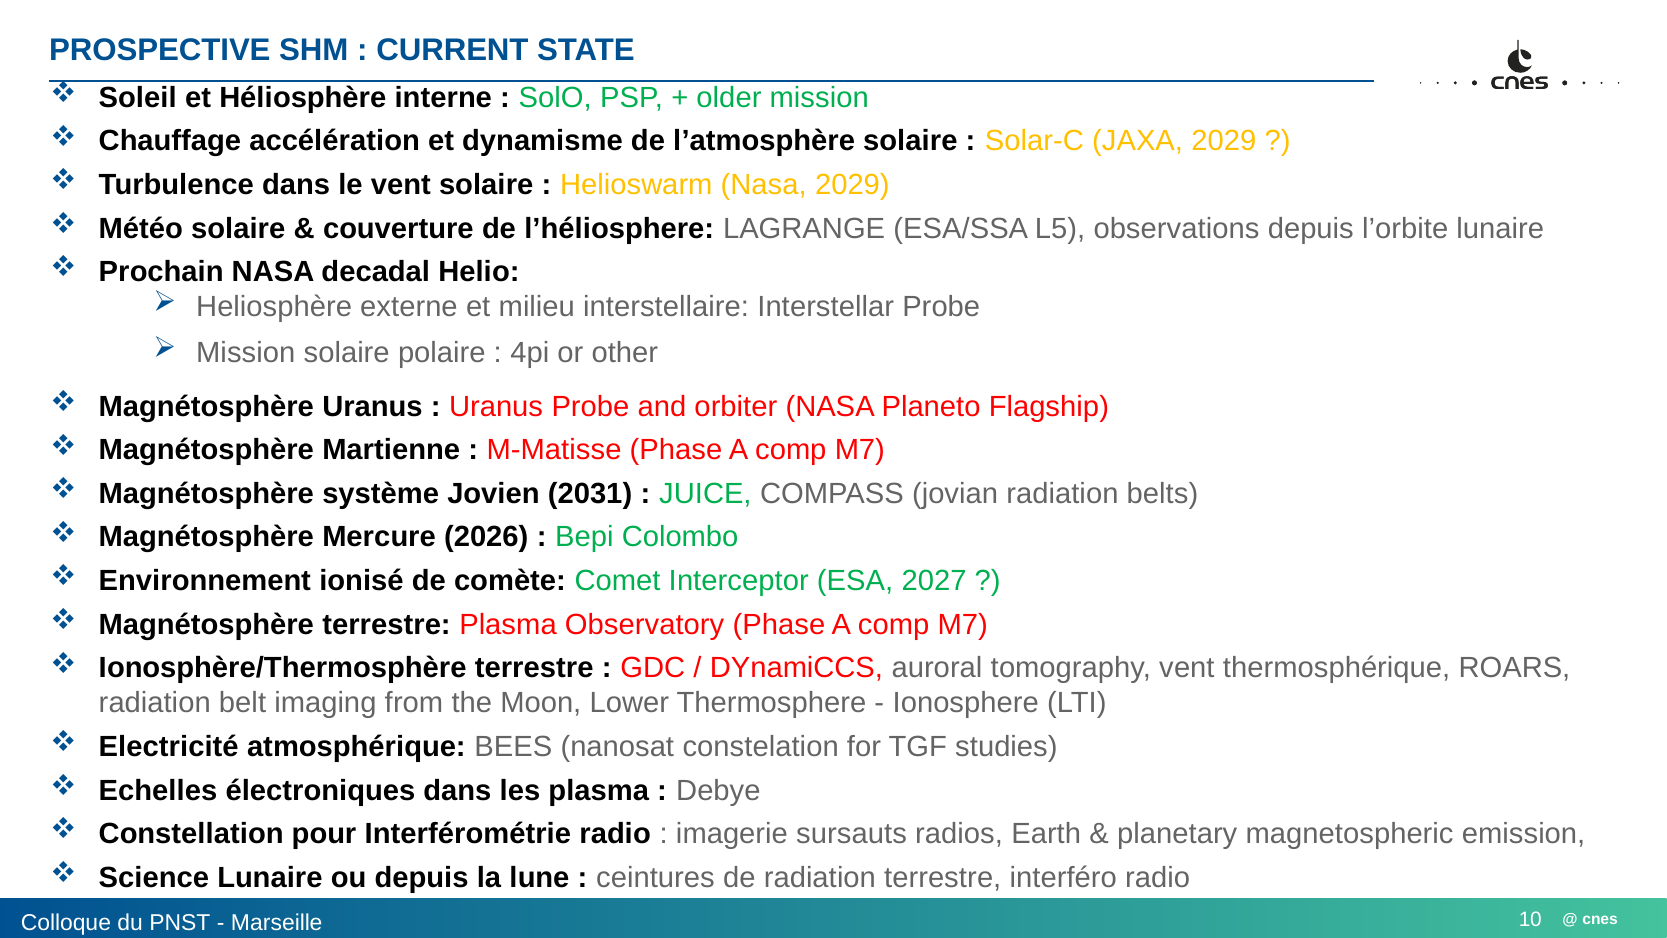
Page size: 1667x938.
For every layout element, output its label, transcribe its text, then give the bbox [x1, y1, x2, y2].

list Soleil et Héliosphère interne : SolO, PSP, + older mission Chauffage accélération et dynamisme de l’atmosphère solaire : Solar-C (JAXA, 2029 ?) Turbulence dans le vent solaire : Helioswarm (Nasa, 2029) Météo solaire & couverture de l’héliosphere: LAGRANGE (ESA/SSA L5), observations depuis l’orbite lunaire Prochain NASA decadal Helio: Heliosphère externe et milieu interstellaire: Interstellar Probe Mission solaire polaire : 4pi or other Magnétosphère Uranus : Uranus Probe and orbiter (NASA Planeto Flagship) Magnétosphère Martienne : M-Matisse (Phase A comp M7) Magnétosphère système Jovien (2031) : JUICE, COMPASS (jovian radiation belts) Magnétosphère Mercure (2026) : Bepi Colombo Environnement ionisé de comète: Comet Interceptor (ESA, 2027 ?) Magnétosphère terrestre: Plasma Observatory (Phase A comp M7) Ionosphère/Thermosphère terrestre : GDC / DYnamiCCS, auroral tomography, vent thermosphérique, ROARS, radiation belt imaging from the Moon, Lower Thermosphere - Ionosphere (LTI) Electricité atmosphérique: BEES (nanosat constelation for TGF studies) Echelles électroniques dans les plasma : Debye Constellation pour Interférométrie radio : imagerie sursauts radios, Earth & planetary magnetospheric emission, Science Lunaire ou depuis la lune : ceintures de radiation terrestre, interféro radio [49, 77, 1645, 817]
slide_number 10 [1503, 905, 1542, 932]
list prospective SHM : Current state [49, 28, 1225, 67]
text_box Colloque du PNST - Marseille [5, 899, 1312, 938]
